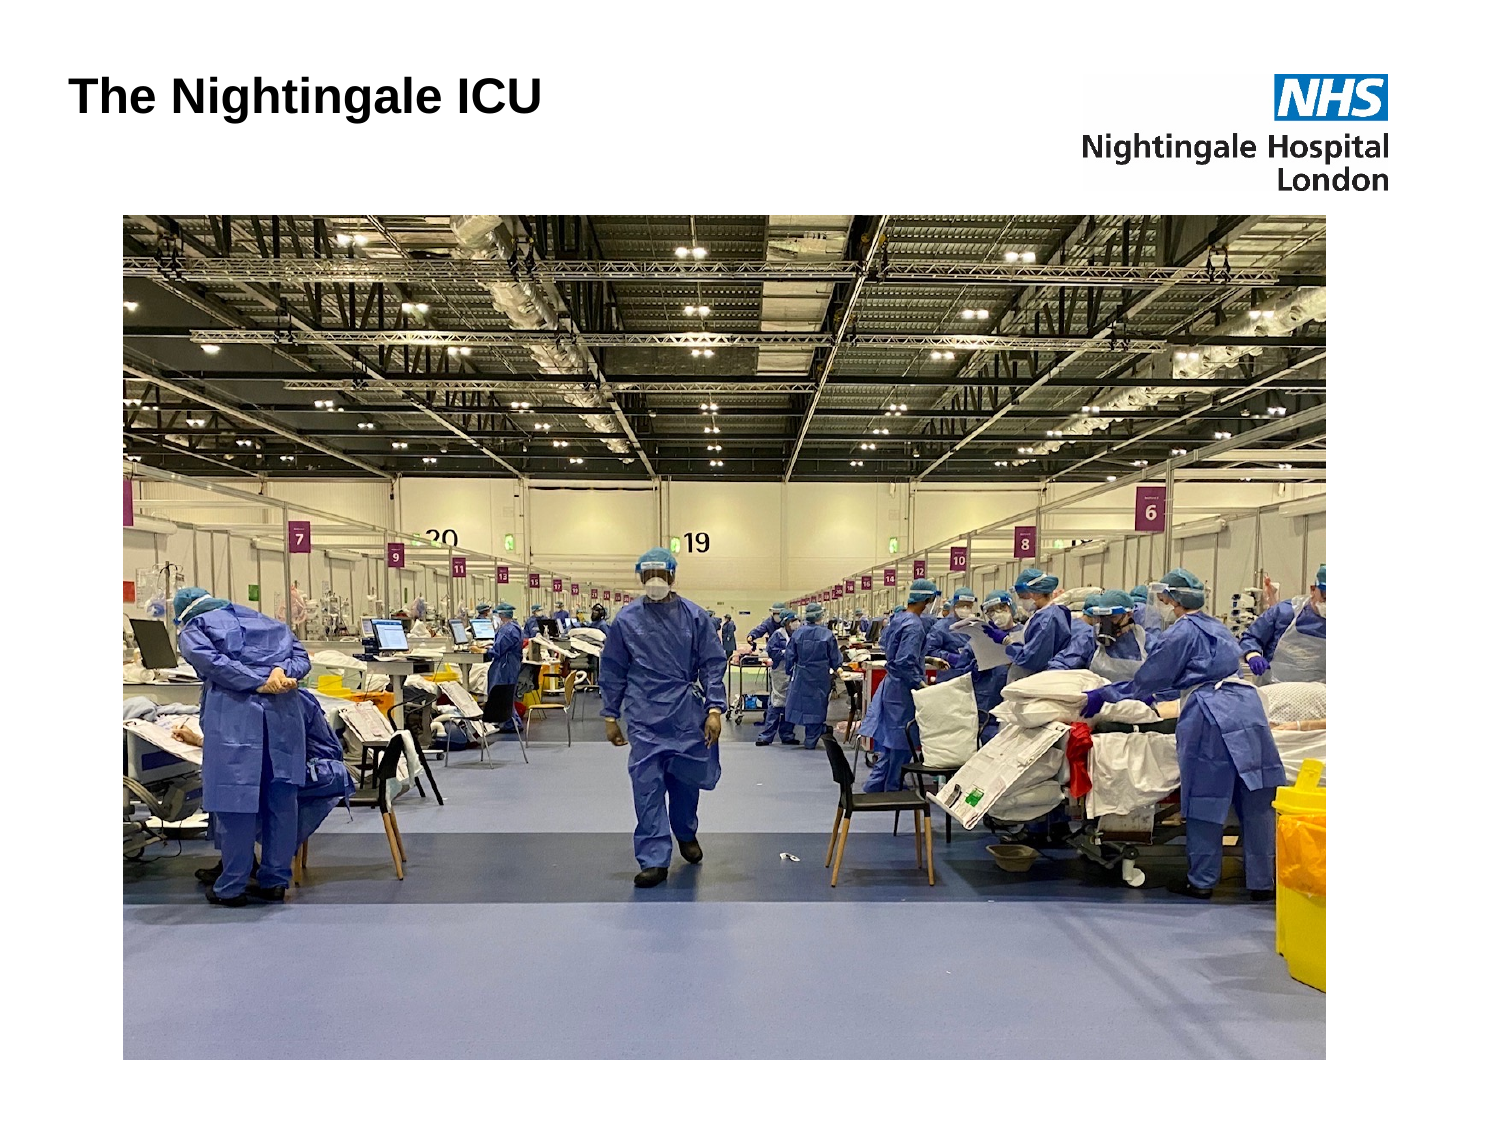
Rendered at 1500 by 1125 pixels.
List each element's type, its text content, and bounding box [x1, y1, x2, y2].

picture [1083, 74, 1388, 191]
text_box The Nightingale ICU [68, 63, 1320, 124]
picture [123, 214, 1326, 1061]
